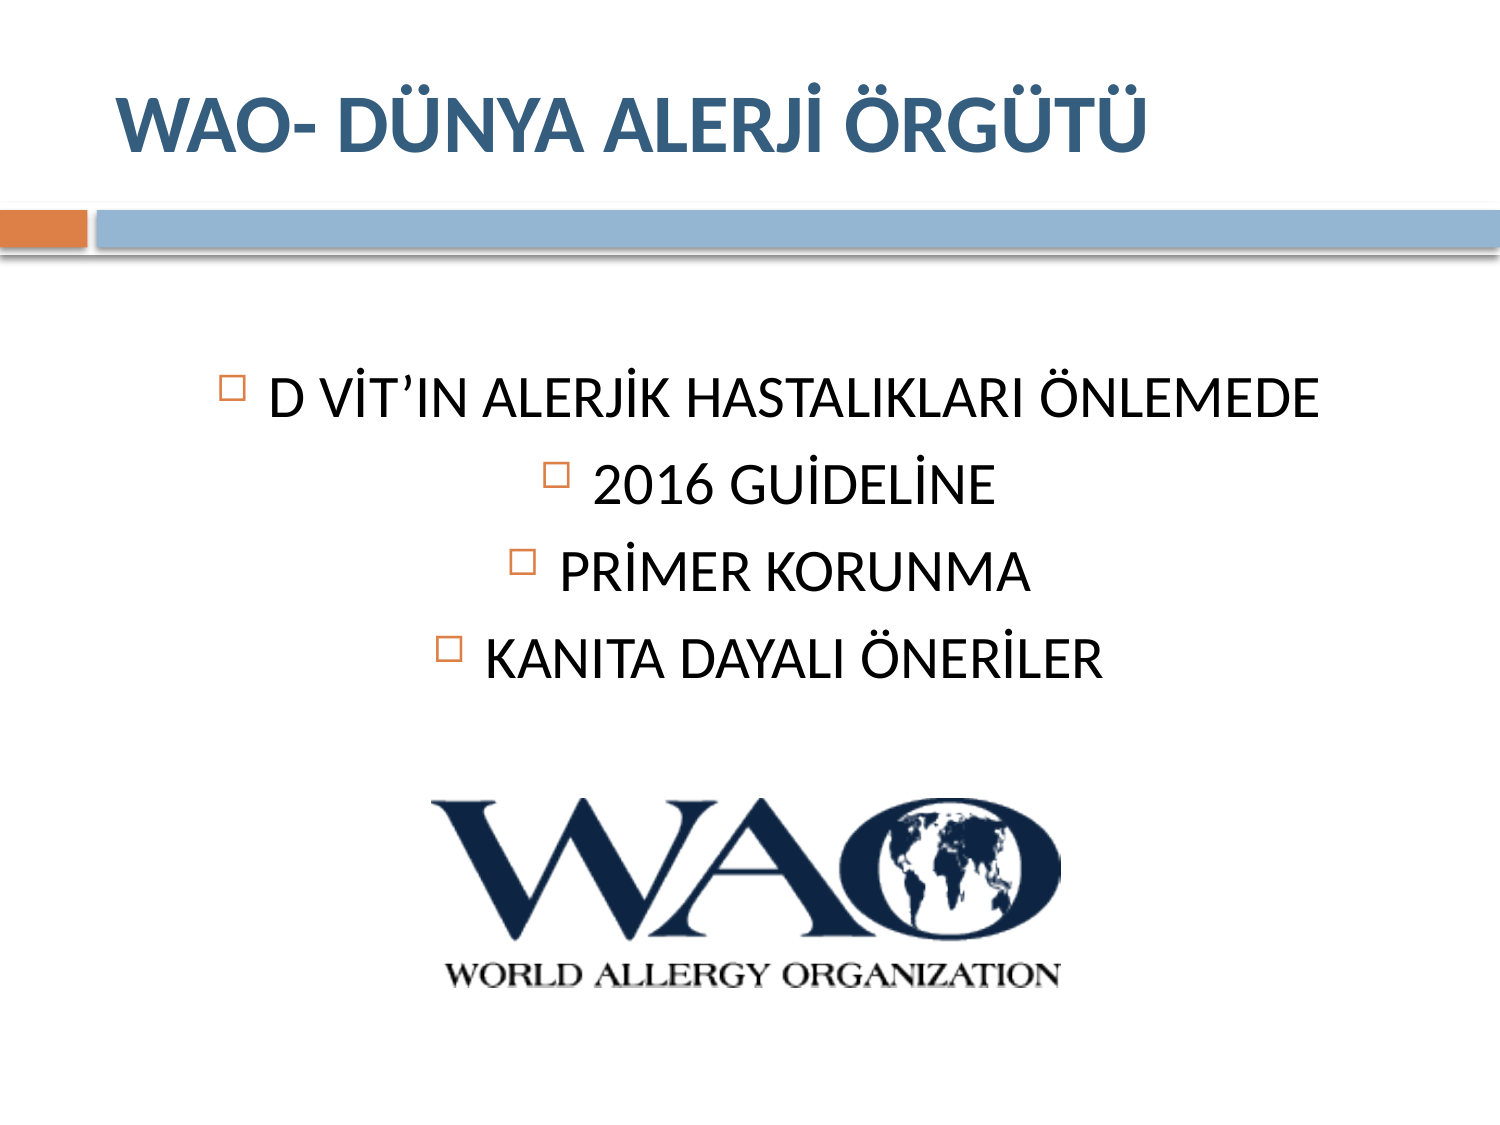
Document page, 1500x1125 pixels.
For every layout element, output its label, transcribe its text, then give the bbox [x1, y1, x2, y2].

picture [430, 798, 1062, 988]
list D VİT’IN ALERJİK HASTALIKLARI ÖNLEMEDE 2016 GUİDELİNE PRİMER KORUNMA KANITA DAYALI ÖNERİLER [100, 262, 1438, 1000]
title WAO- DÜNYA ALERJİ ÖRGÜTÜ [100, 37, 1438, 200]
